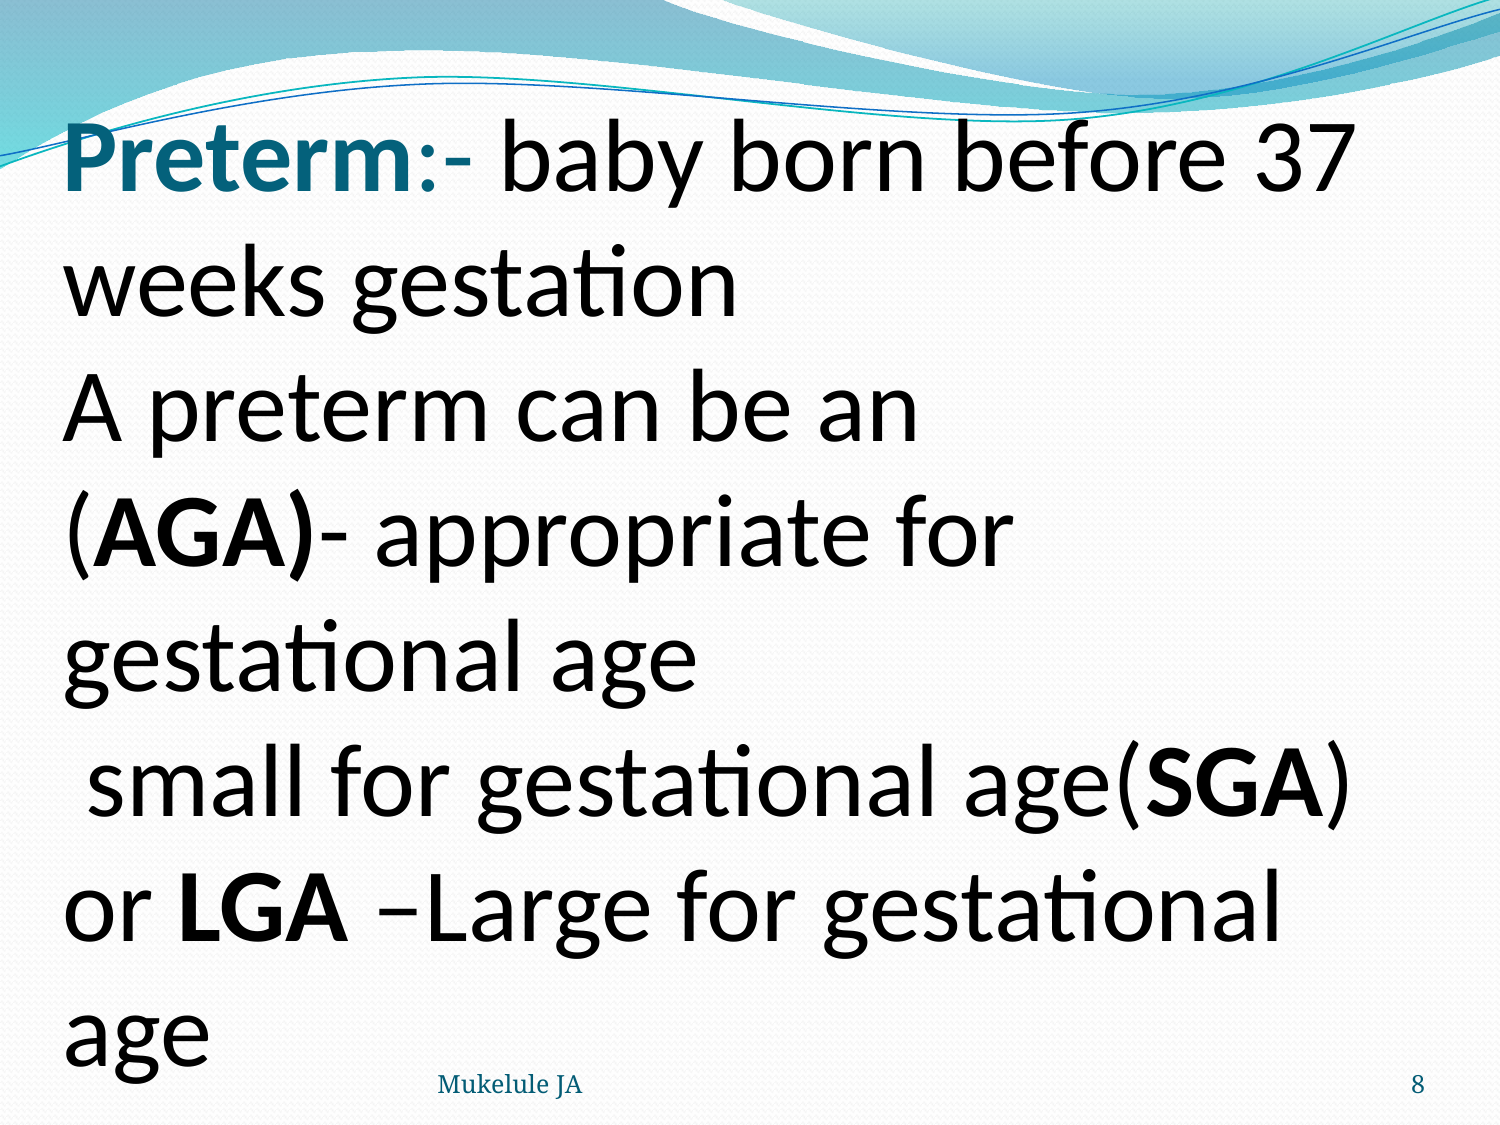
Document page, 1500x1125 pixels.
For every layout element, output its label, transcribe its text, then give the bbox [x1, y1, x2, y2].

title Preterm:- baby born before 37 weeks gestation A preterm can be an (AGA)- appropriate for gestational age small for gestational age(SGA) or LGA –Large for gestational age [62, 50, 1425, 1088]
slide_number 8 [1299, 1042, 1425, 1103]
footer Mukelule JA [437, 1042, 988, 1103]
